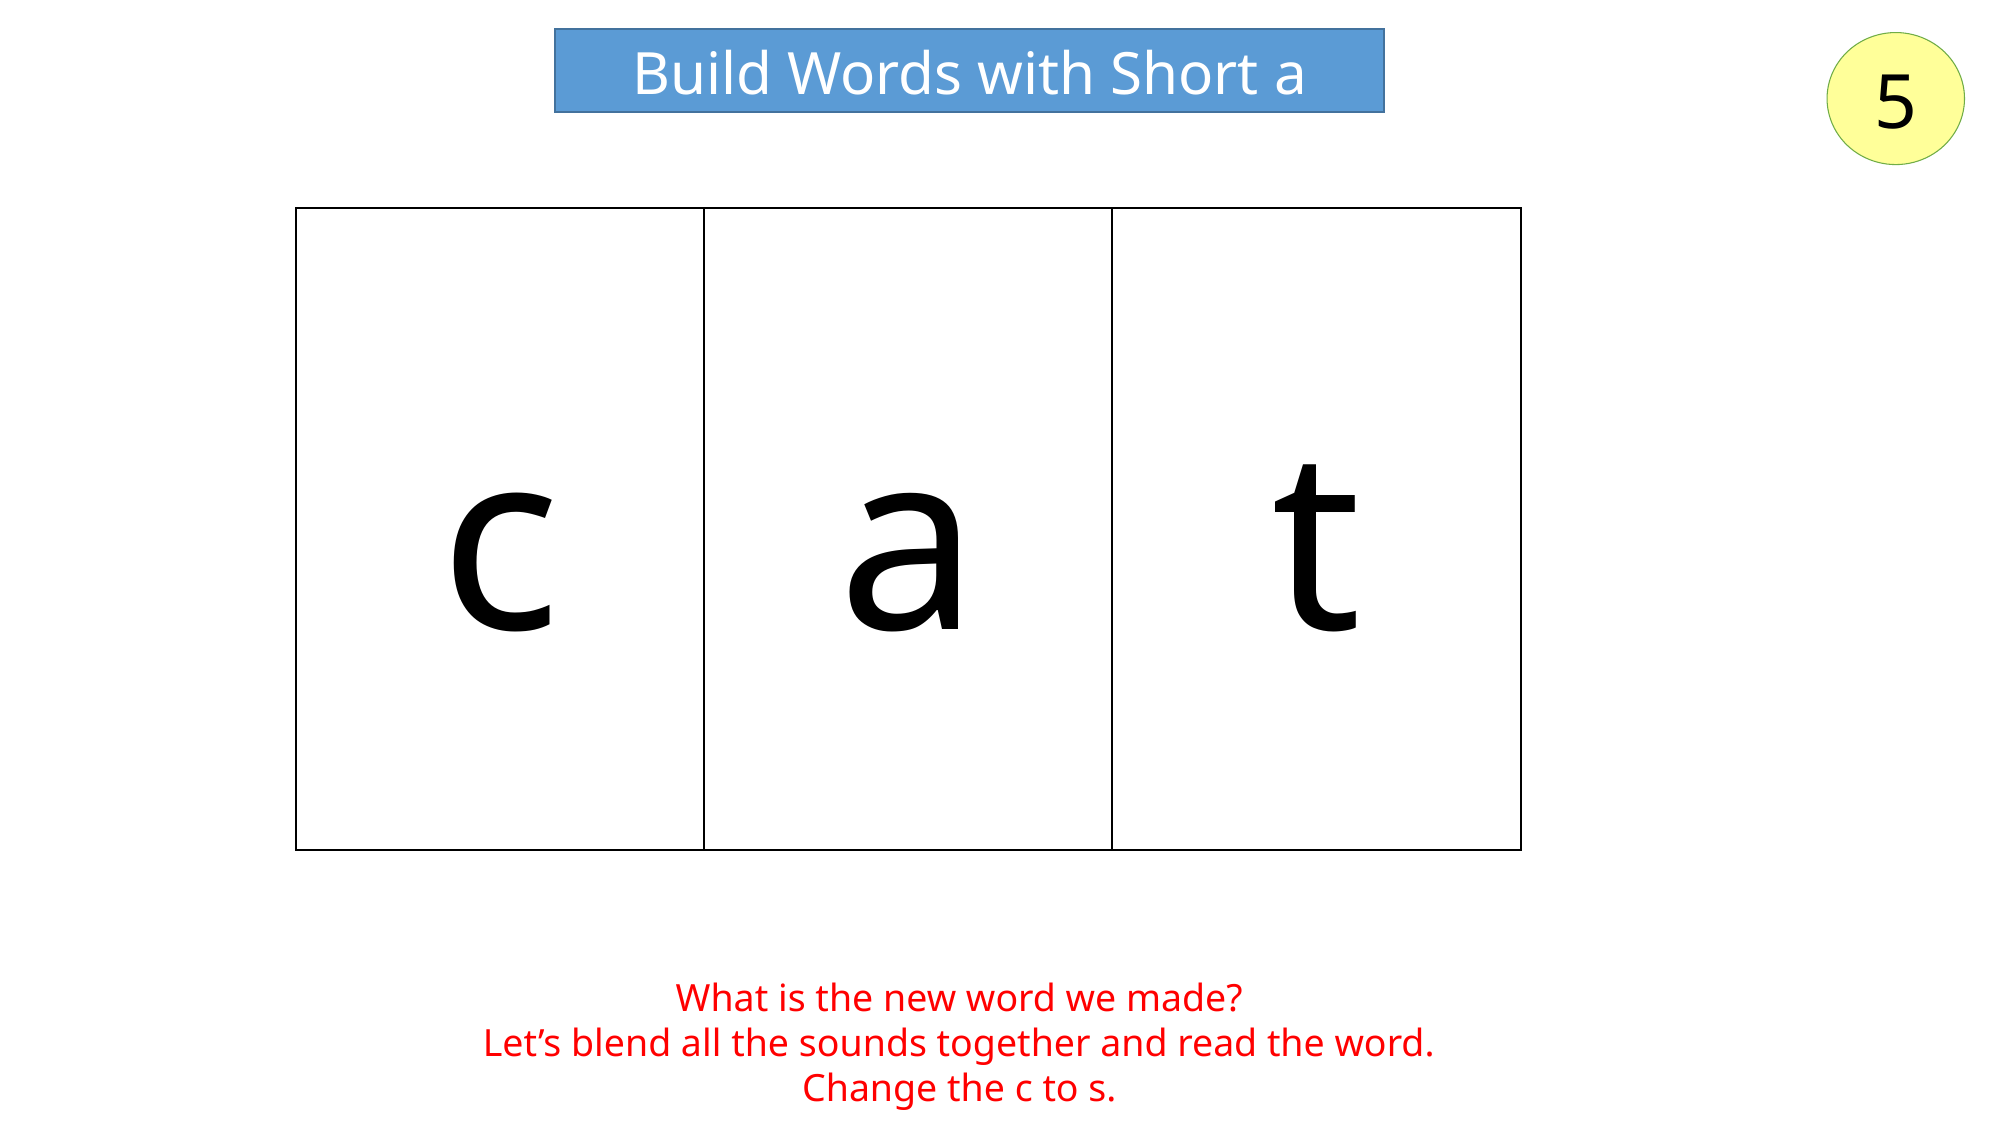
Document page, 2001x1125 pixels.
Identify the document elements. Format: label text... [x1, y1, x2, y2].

text_box c [295, 207, 703, 851]
text_box Build Words with Short a [554, 28, 1385, 113]
text_box a [703, 207, 1111, 851]
text_box t [1111, 207, 1522, 851]
text_box 5 [1826, 32, 1966, 166]
text_box What is the new word we made? Let’s blend all the sounds together and read the word. Change the c to s. [158, 966, 1761, 1117]
